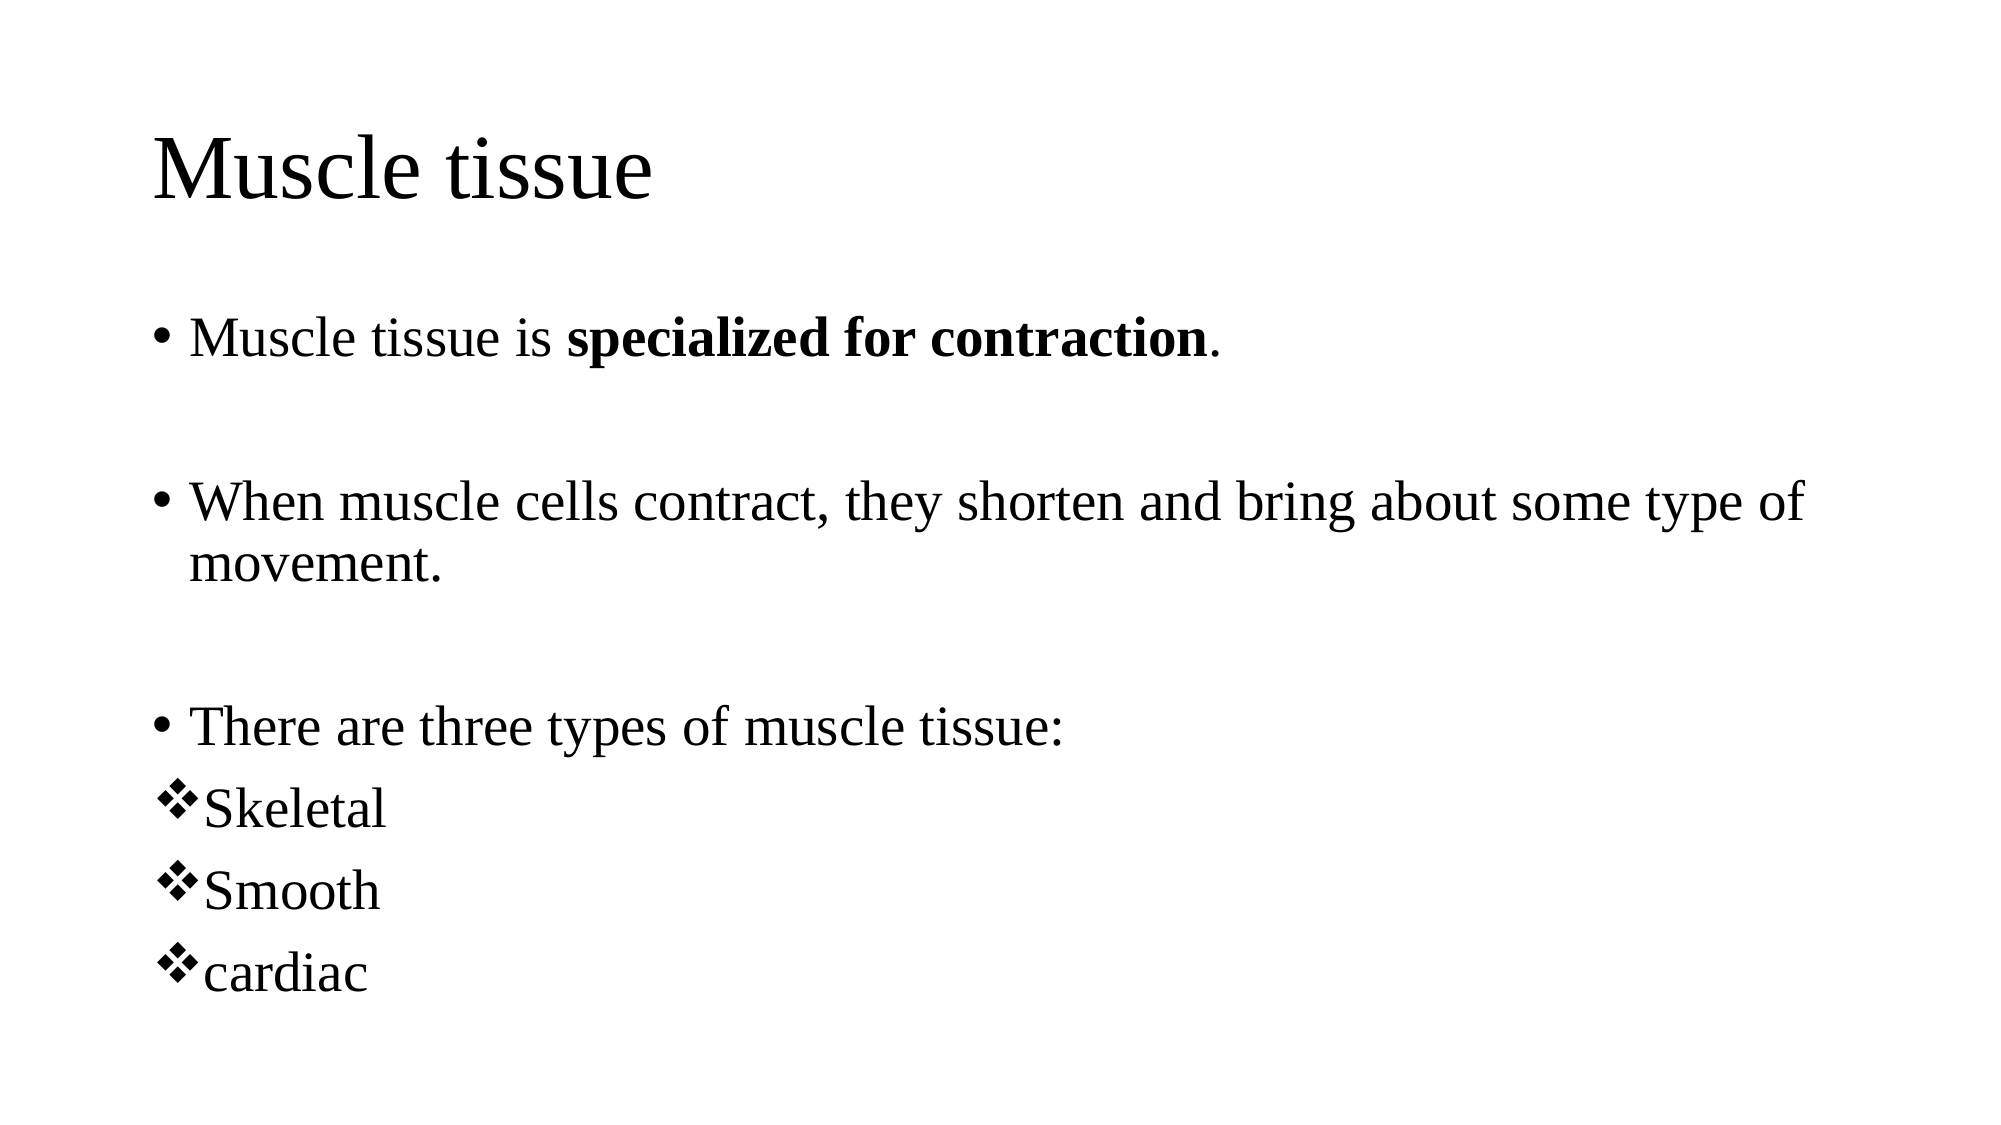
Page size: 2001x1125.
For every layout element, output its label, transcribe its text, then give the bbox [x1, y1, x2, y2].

title Muscle tissue [137, 59, 1863, 278]
list Muscle tissue is specialized for contraction. When muscle cells contract, they shorten and bring about some type of movement. There are three types of muscle tissue: Skeletal Smooth cardiac [137, 299, 1863, 1014]
